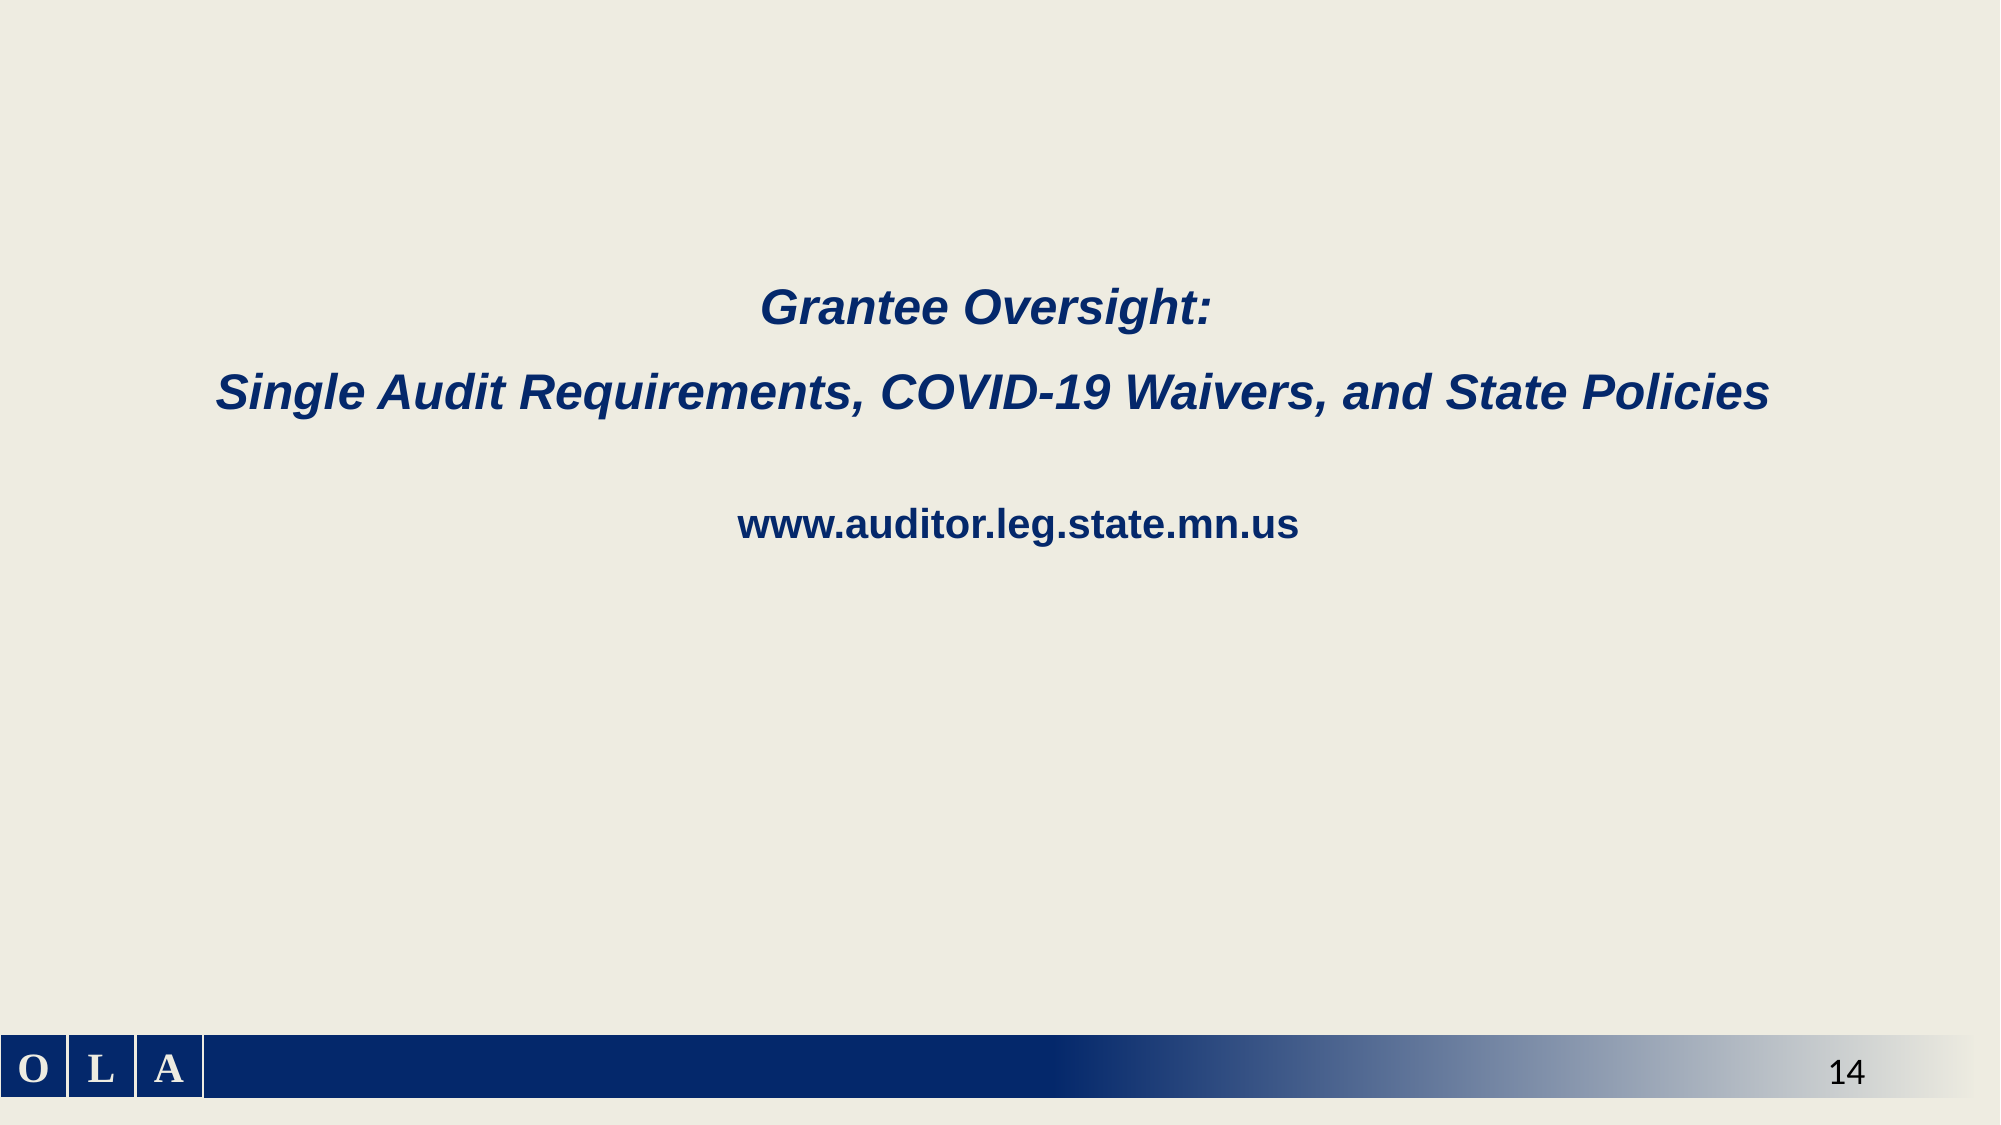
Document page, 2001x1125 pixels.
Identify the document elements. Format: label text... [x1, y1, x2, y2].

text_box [0, 1033, 204, 1100]
footer [204, 1032, 1976, 1101]
slide_number 14 [1812, 1039, 1913, 1100]
text_box Grantee Oversight: Single Audit Requirements, COVID-19 Waivers, and State Policies [174, 224, 1813, 469]
text_box www.auditor.leg.state.mn.us [662, 474, 1375, 568]
